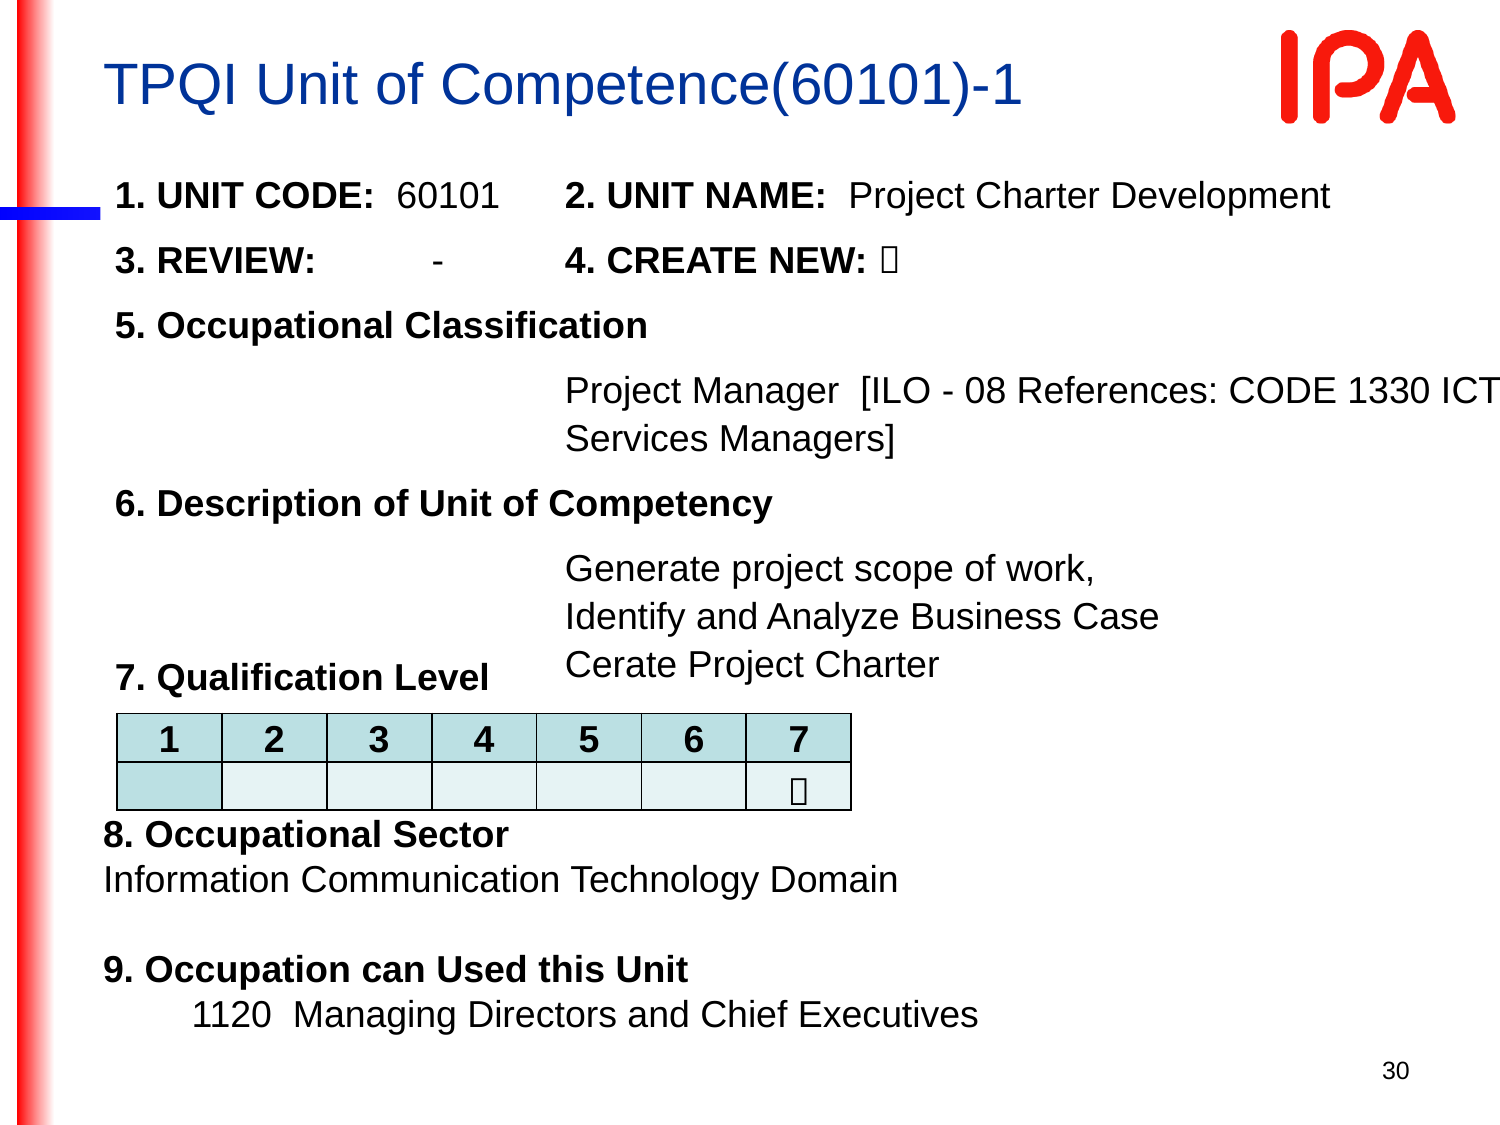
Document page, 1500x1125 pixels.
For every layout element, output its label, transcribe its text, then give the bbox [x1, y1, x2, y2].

table_cell [328, 763, 431, 802]
table_header 2 [223, 714, 326, 761]
table_cell [223, 763, 326, 802]
table_cell [433, 763, 536, 802]
table_header 3 [328, 714, 431, 761]
table_header 4 [433, 714, 536, 761]
table_header 1 [118, 714, 221, 761]
table_header 6 [642, 714, 745, 761]
title TPQI Unit of Competence(60101)-1 [88, 0, 1365, 163]
table_header 5 [537, 714, 641, 761]
text_box 1. UNIT CODE: 60101 2. UNIT NAME: Project Charter Development 3. REVIEW: - 4. CREATE NEW:  5. Occupational Classification Project Manager [ILO - 08 References: CODE 1330 ICT Services Managers] 6. Description of Unit of Competency Generate project scope of work, Identify and Analyze Business Case Cerate Project Charter [100, 160, 1500, 693]
table_cell [642, 763, 745, 802]
table_cell  [747, 763, 850, 802]
text_box 7. Qualification Level [100, 645, 869, 706]
table_cell [537, 763, 641, 802]
table_cell [118, 763, 221, 802]
picture [1365, 30, 1456, 124]
slide_number 30 [1074, 1046, 1426, 1095]
text_box 8. Occupational Sector Information Communication Technology Domain 9. Occupation can Used this Unit 1120 Managing Directors and Chief Executives [88, 802, 1329, 1043]
table_header 7 [747, 714, 850, 761]
